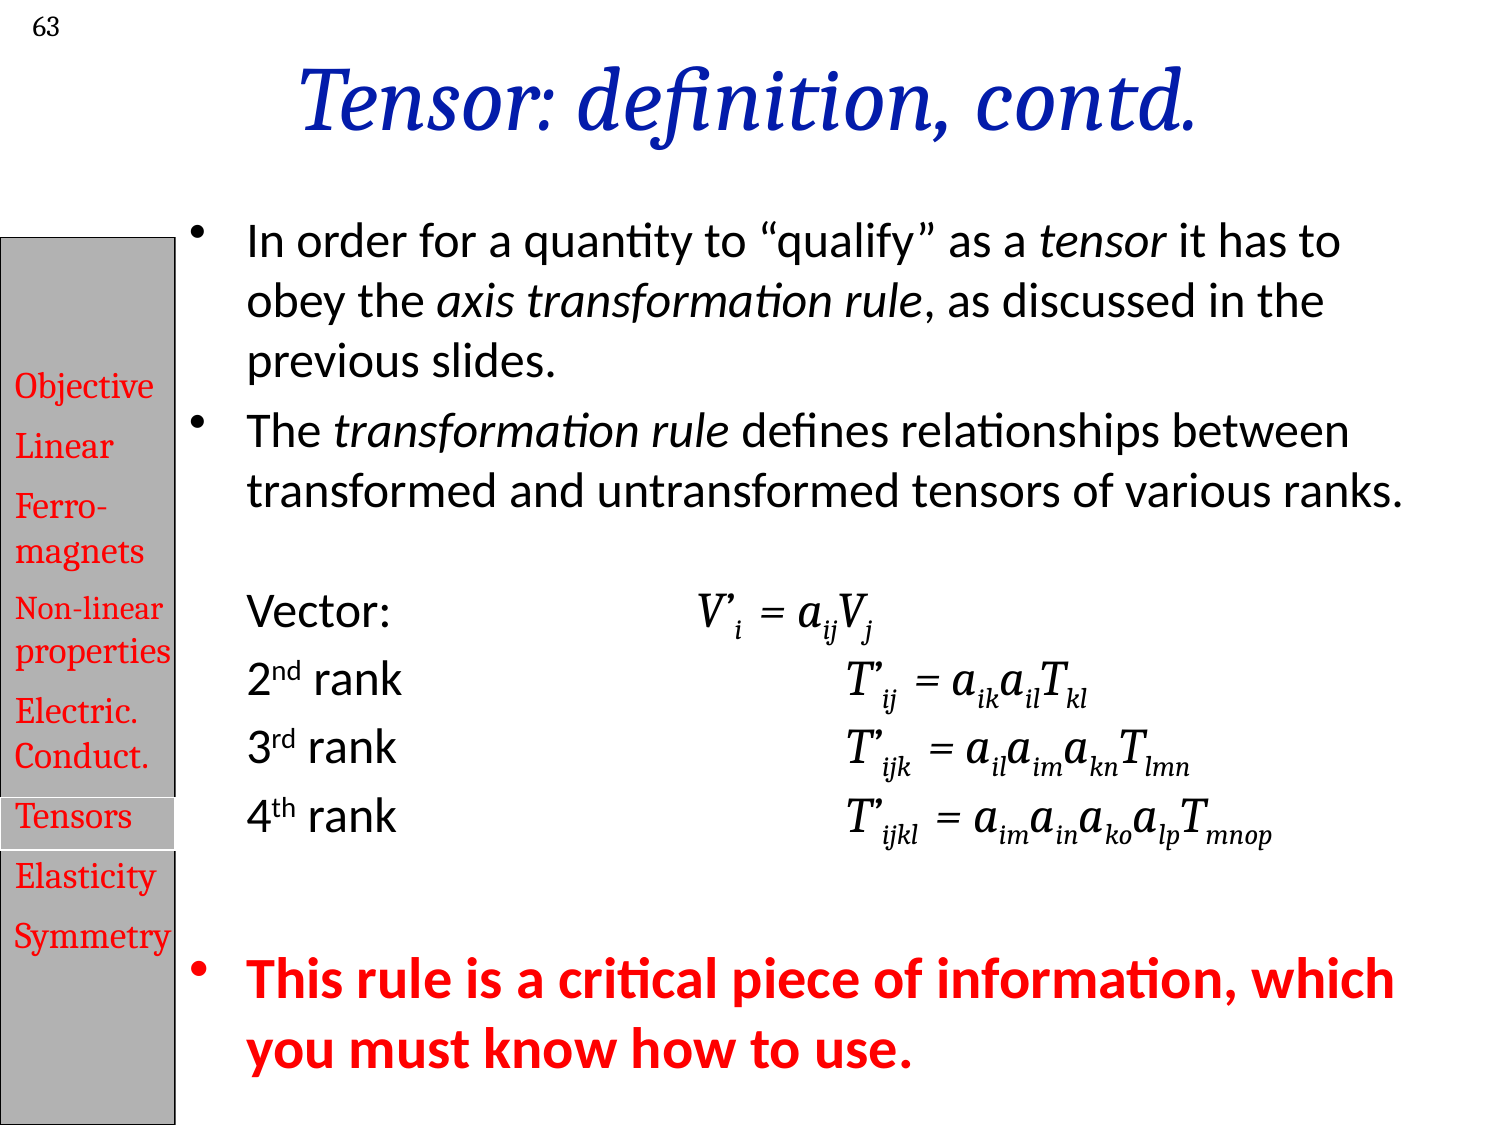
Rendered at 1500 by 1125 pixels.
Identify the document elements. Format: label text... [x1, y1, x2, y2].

list In order for a quantity to “qualify” as a tensor it has to obey the axis transformation rule, as discussed in the previous slides. The transformation rule defines relationships between transformed and untransformed tensors of various ranks. Vector: V’i = aijVj 2nd rank T’ij = aikailTkl 3rd rank T’ijk = ailaimaknTlmn 4th rank T’ijkl = aimainakoalpTmnop This rule is a critical piece of information, which you must know how to use. [174, 199, 1463, 1026]
title Tensor: definition, contd. [0, 0, 1500, 188]
text_box [0, 797, 175, 850]
